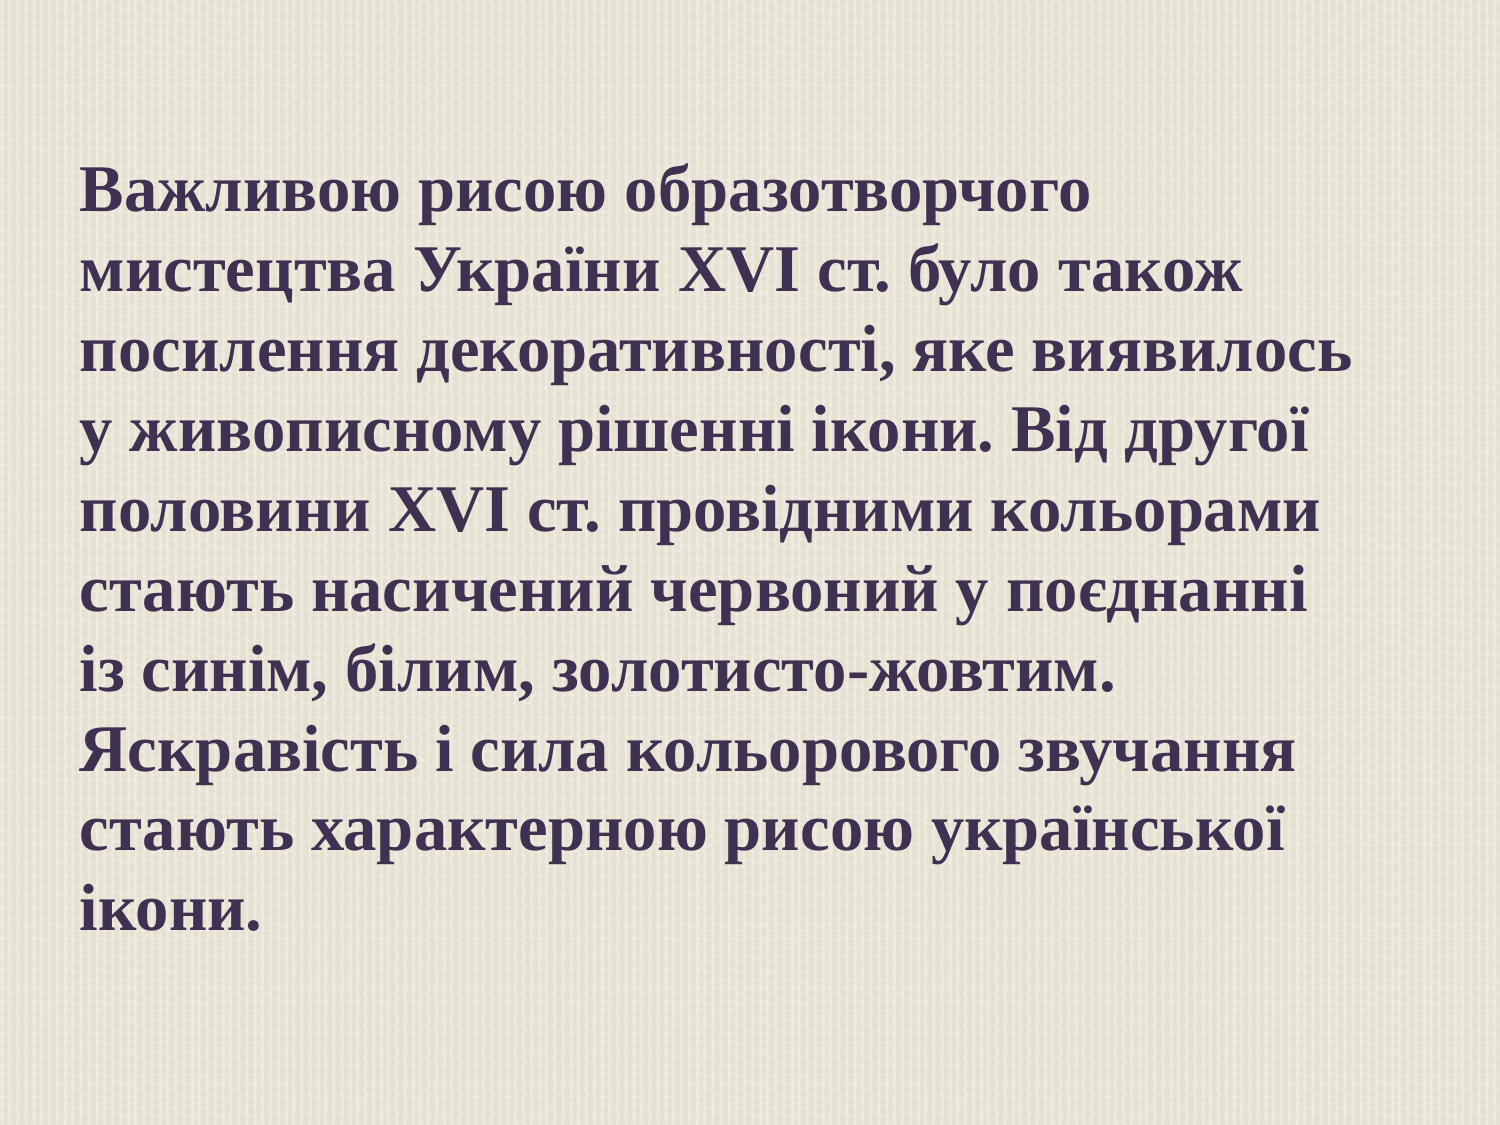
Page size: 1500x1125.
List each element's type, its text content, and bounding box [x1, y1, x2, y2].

text_box Важливою рисою образотворчого мистецтва України XVI ст. було також посилення декоративності, яке виявилось у живописному рішенні ікони. Від другої половини XVI ст. провідними кольорами стають насичений червоний у поєднанні із синім, білим, золотисто-жовтим. Яскравість і сила кольорового звучання стають характерною рисою української ікони. [64, 137, 1385, 952]
